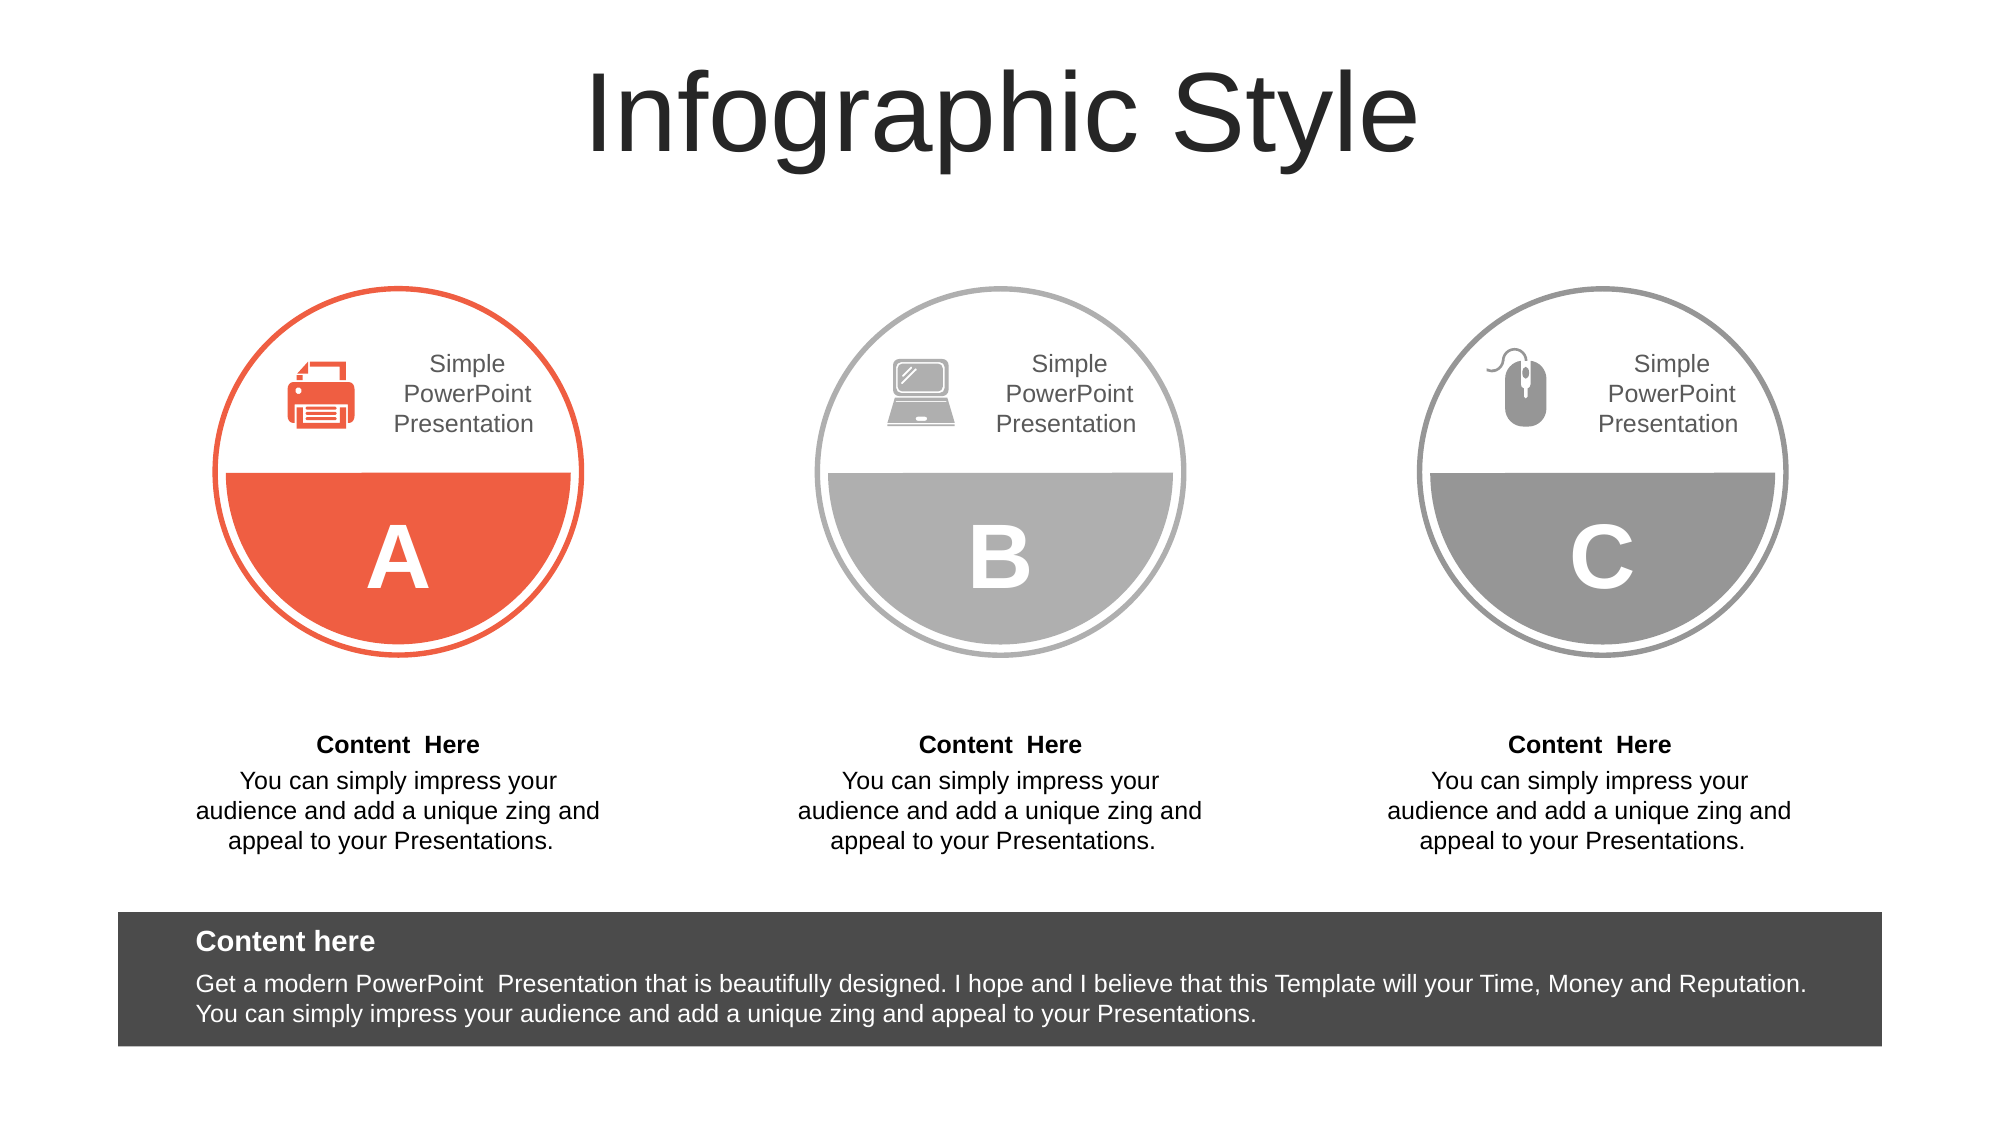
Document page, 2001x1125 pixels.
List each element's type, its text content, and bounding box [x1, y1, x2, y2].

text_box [783, 721, 1219, 864]
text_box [180, 914, 1858, 1037]
list Infographic Style [53, 55, 1952, 175]
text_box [180, 721, 617, 864]
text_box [814, 286, 1187, 658]
text_box [117, 911, 1883, 1047]
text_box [212, 285, 585, 658]
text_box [1416, 286, 1789, 658]
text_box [1372, 721, 1808, 864]
